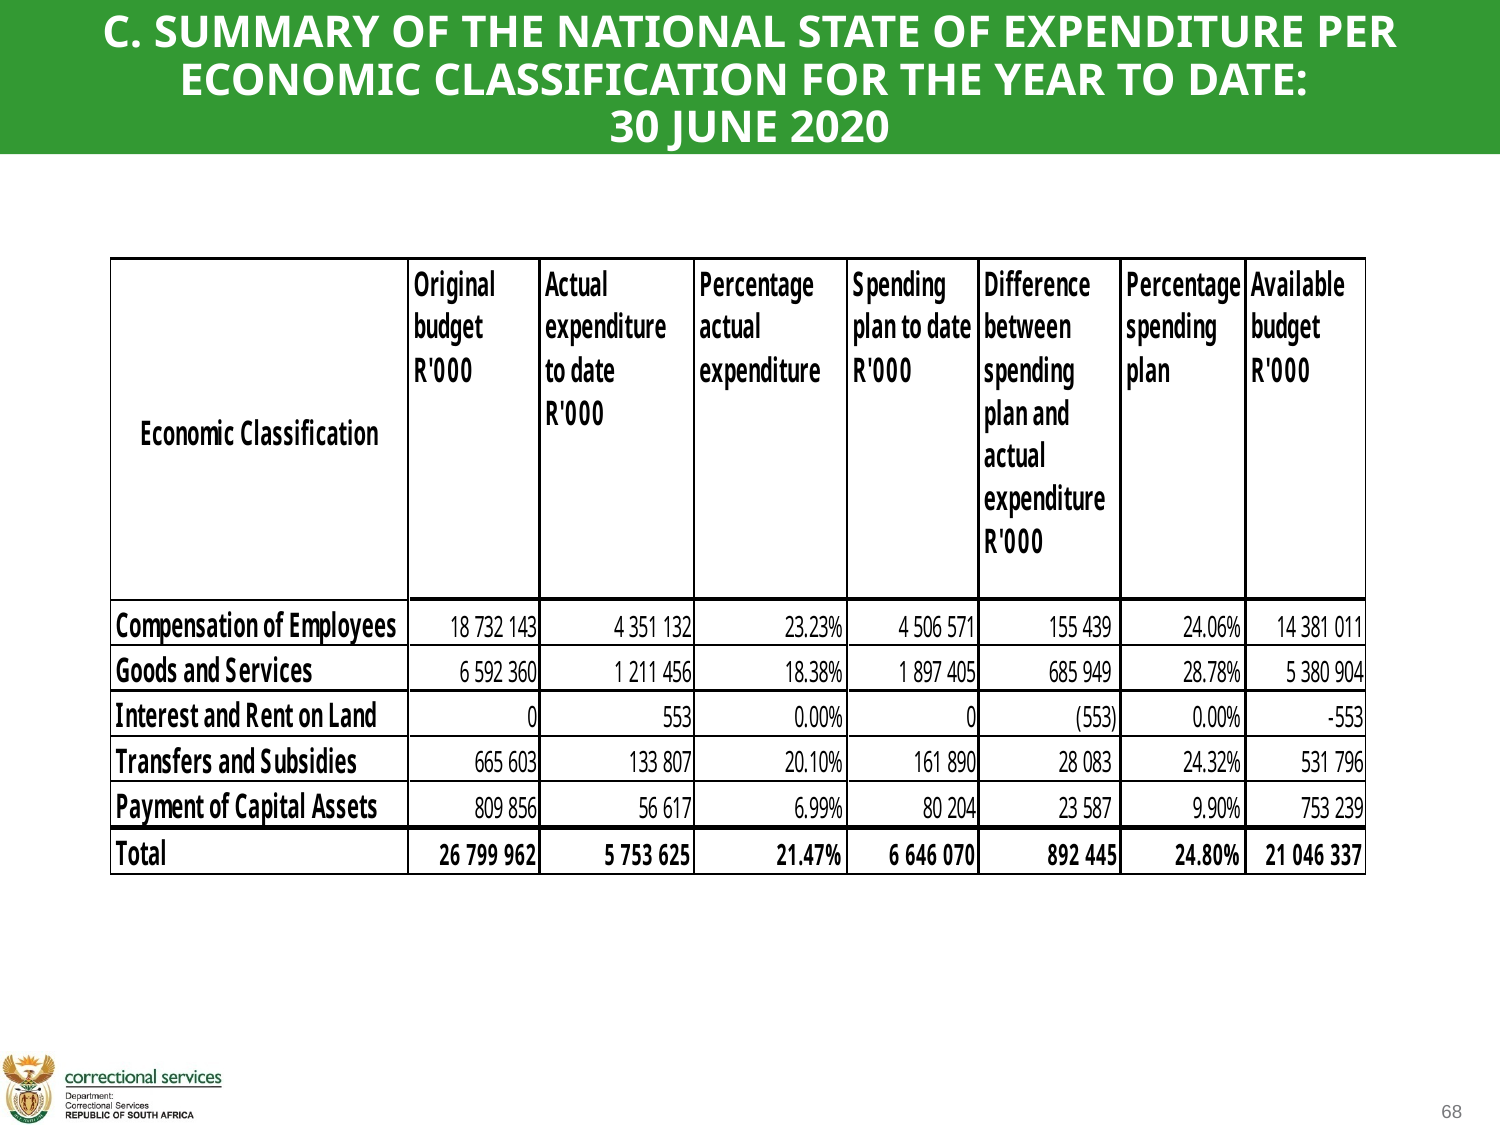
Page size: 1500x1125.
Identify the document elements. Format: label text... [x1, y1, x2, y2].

picture [0, 1051, 224, 1125]
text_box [109, 257, 1368, 878]
text_box C. SUMMARY OF THE NATIONAL STATE OF EXPENDITURE PER ECONOMIC CLASSIFICATION FOR THE YEAR TO DATE: 30 JUNE 2020 [0, 10, 1500, 152]
